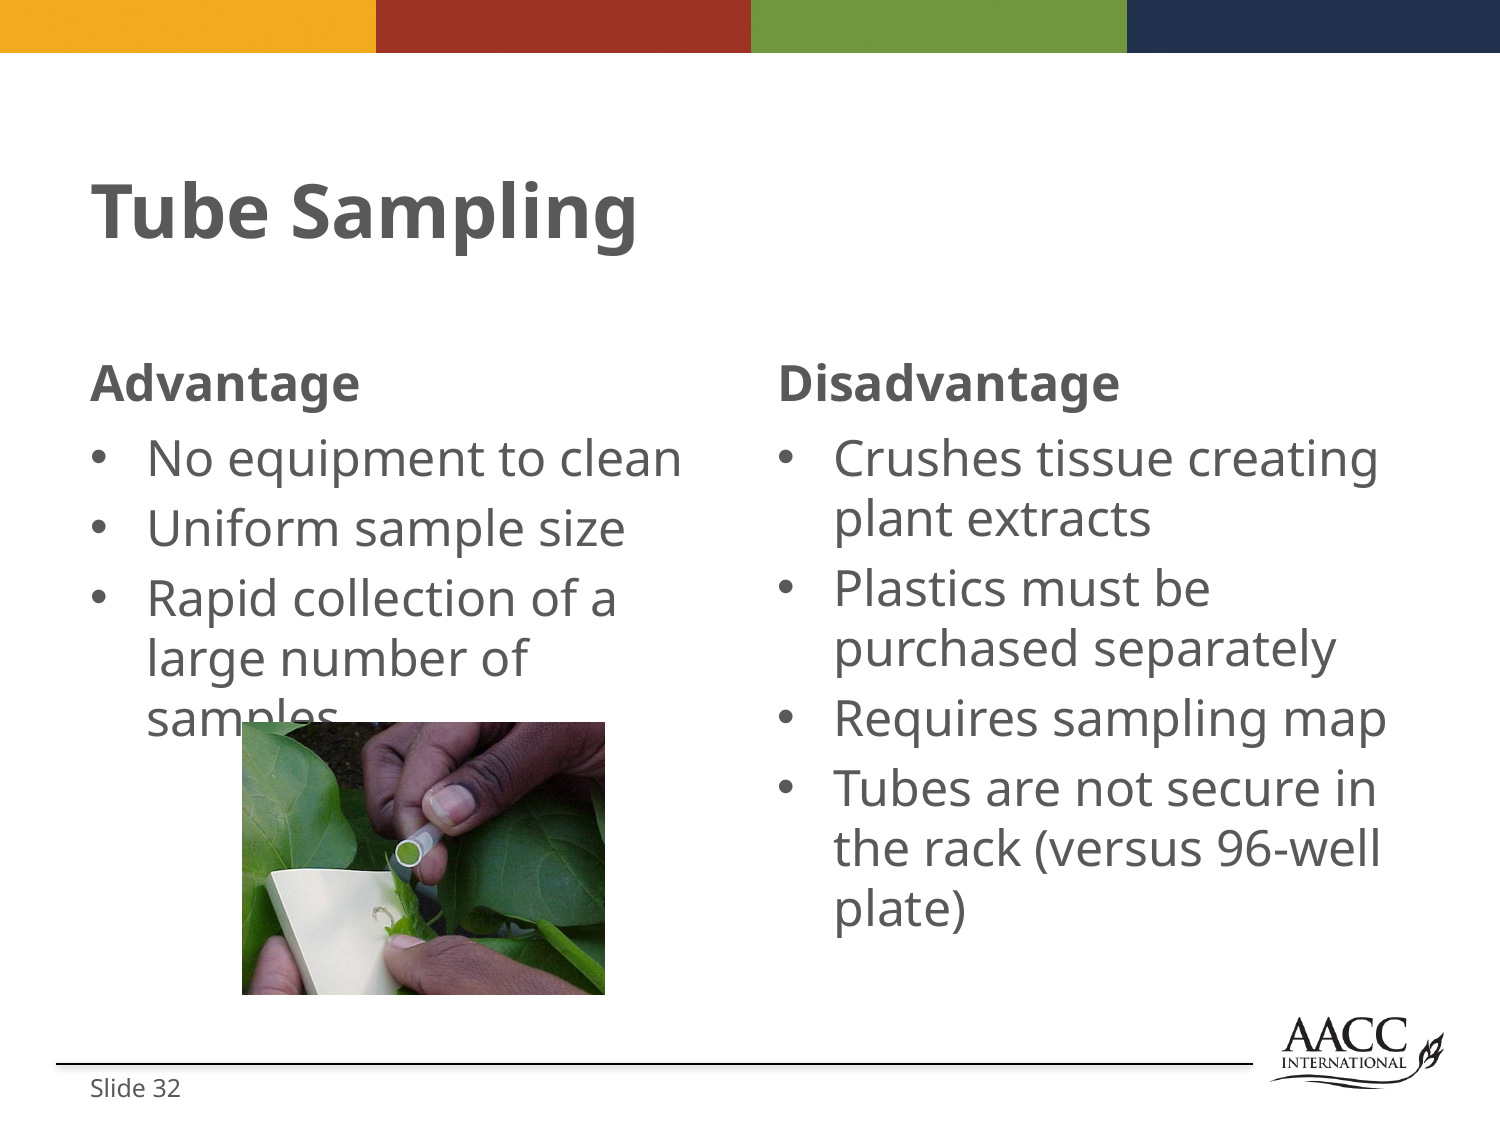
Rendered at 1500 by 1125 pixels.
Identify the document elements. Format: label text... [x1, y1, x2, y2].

picture [0, 0, 1500, 53]
list No equipment to clean Uniform sample size Rapid collection of a large number of samples [75, 419, 738, 700]
list Crushes tissue creating plant extracts Plastics must be purchased separately Requires sampling map Tubes are not secure in the rack (versus 96-well plate) [761, 419, 1425, 938]
list Disadvantage [761, 314, 1425, 419]
title Tube Sampling [75, 137, 1425, 280]
slide_number Slide 32 [75, 1065, 225, 1118]
picture [241, 722, 605, 996]
list Advantage [75, 314, 738, 419]
